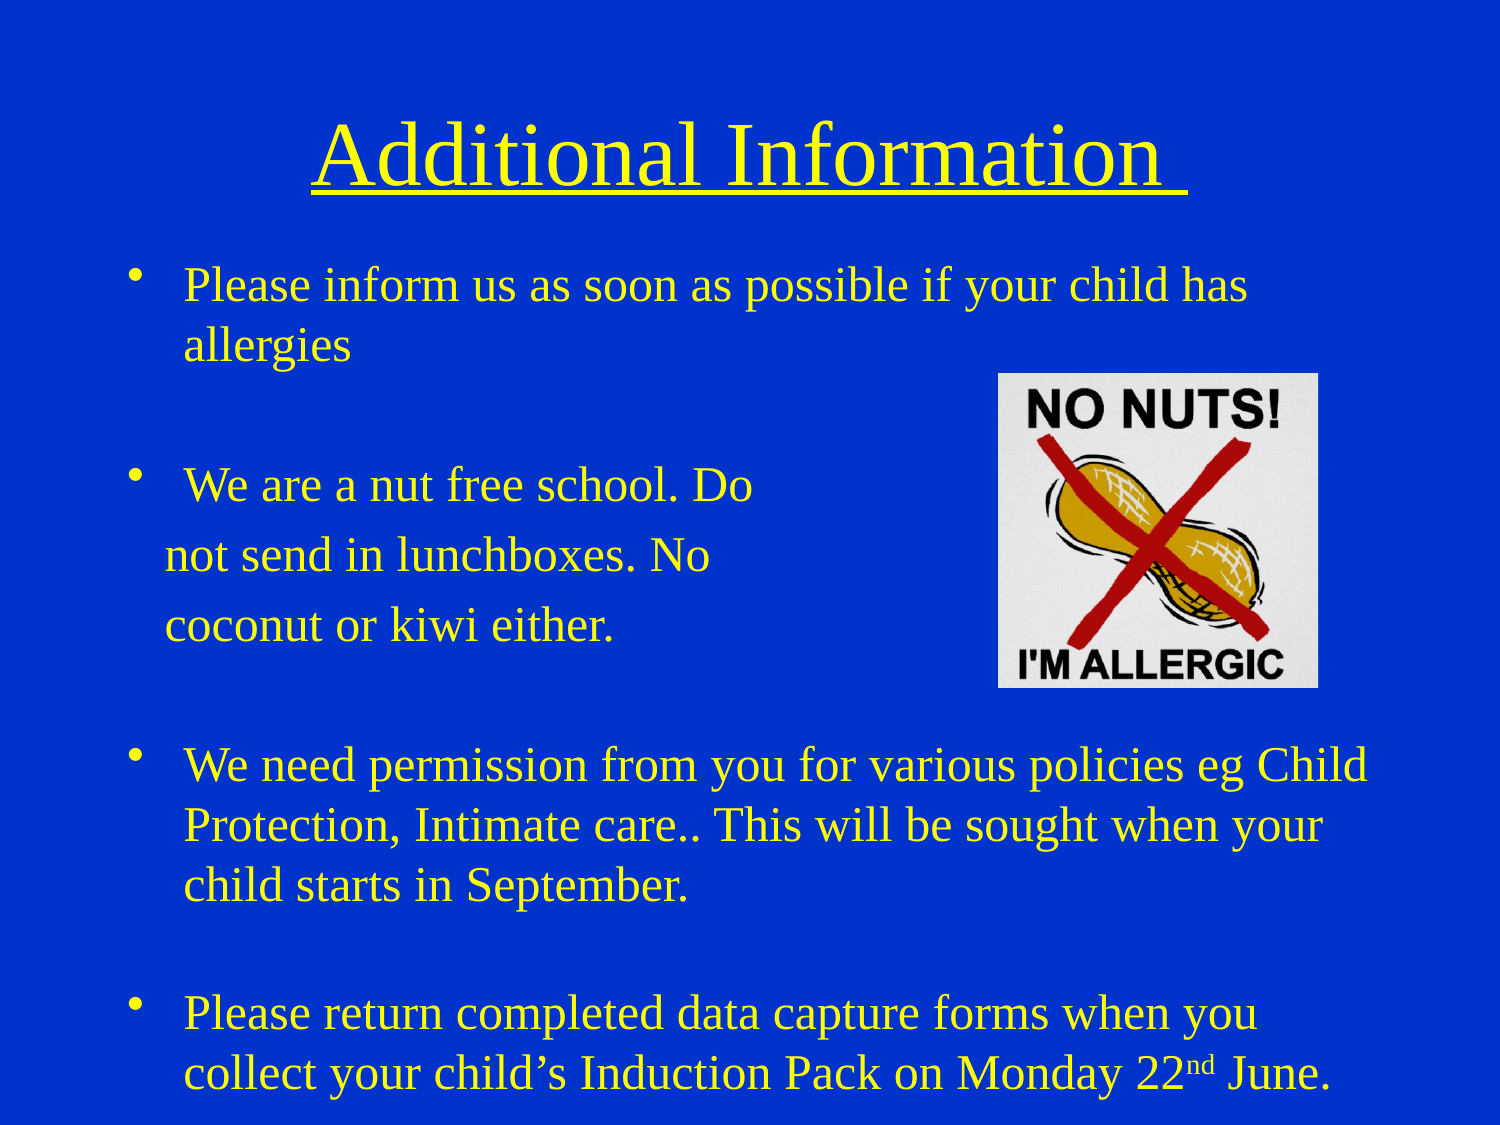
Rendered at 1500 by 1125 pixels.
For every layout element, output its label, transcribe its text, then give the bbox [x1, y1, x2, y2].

title Additional Information [111, 54, 1388, 243]
list Please inform us as soon as possible if your child has allergies We are a nut free school. Do not send in lunchboxes. No coconut or kiwi either. We need permission from you for various policies eg Child Protection, Intimate care.. This will be sought when your child starts in September. Please return completed data capture forms when you collect your child’s Induction Pack on Monday 22nd June. [111, 243, 1388, 1095]
picture [997, 373, 1319, 688]
